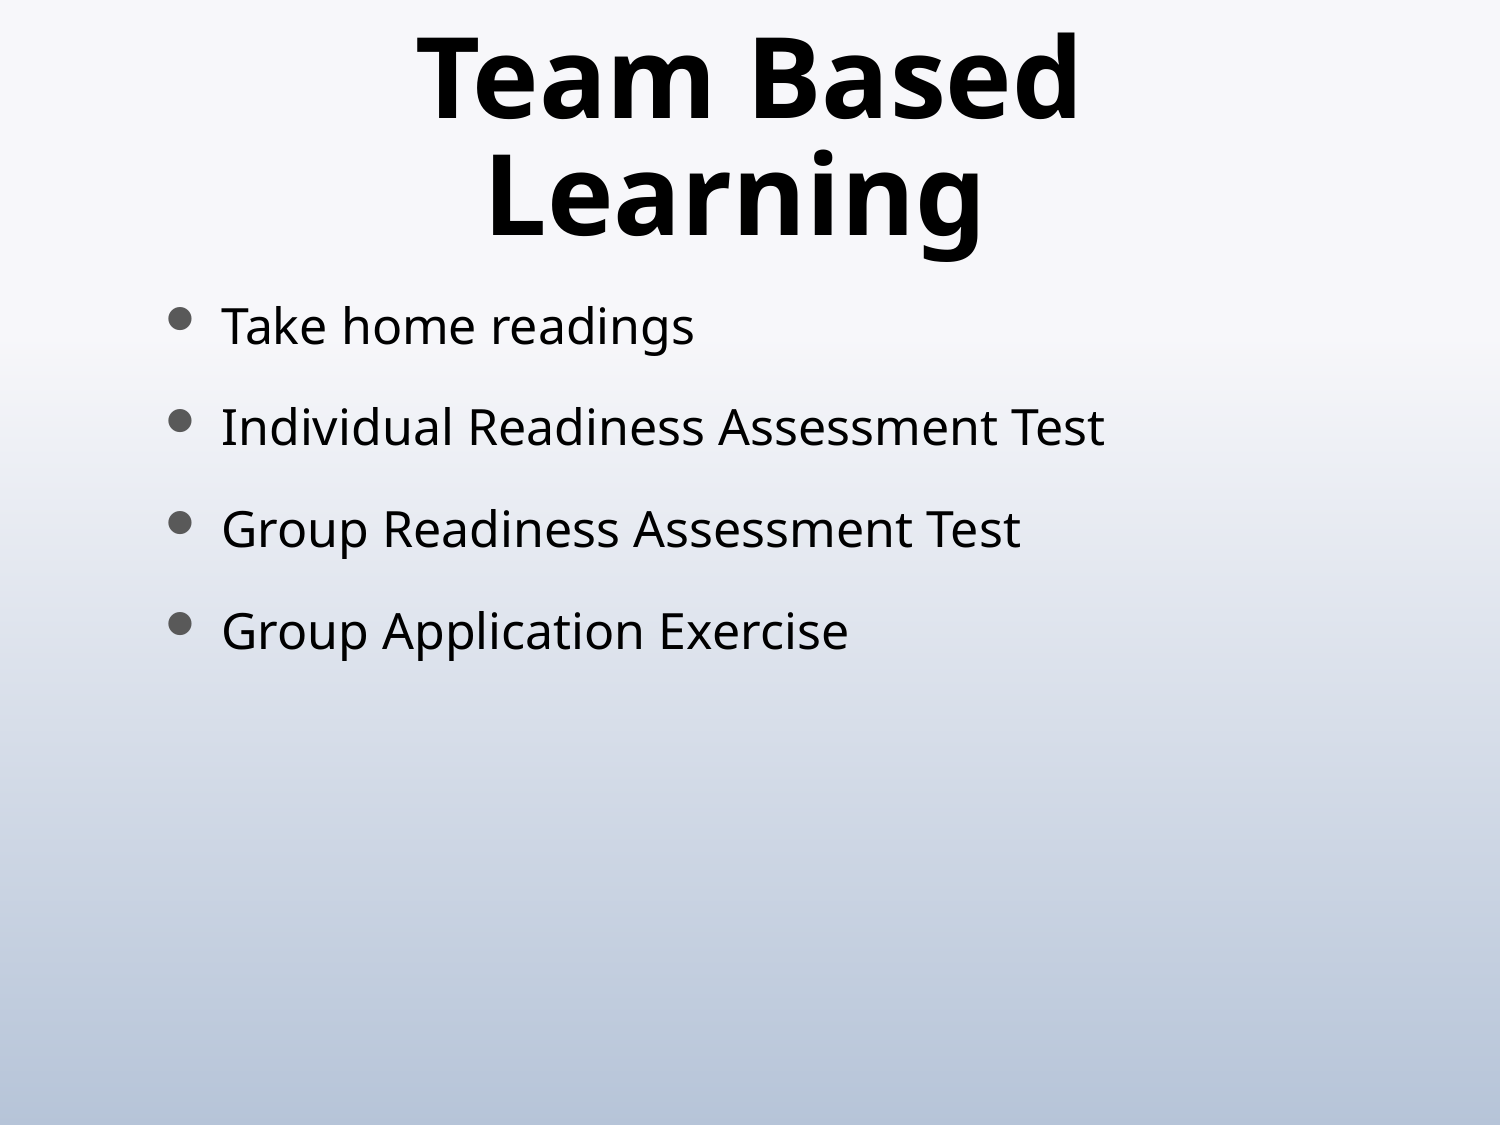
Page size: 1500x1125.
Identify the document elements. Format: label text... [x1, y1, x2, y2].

title Team Based Learning [150, 37, 1350, 245]
list Take home readings Individual Readiness Assessment Test Group Readiness Assessment Test Group Application Exercise [150, 286, 1350, 993]
